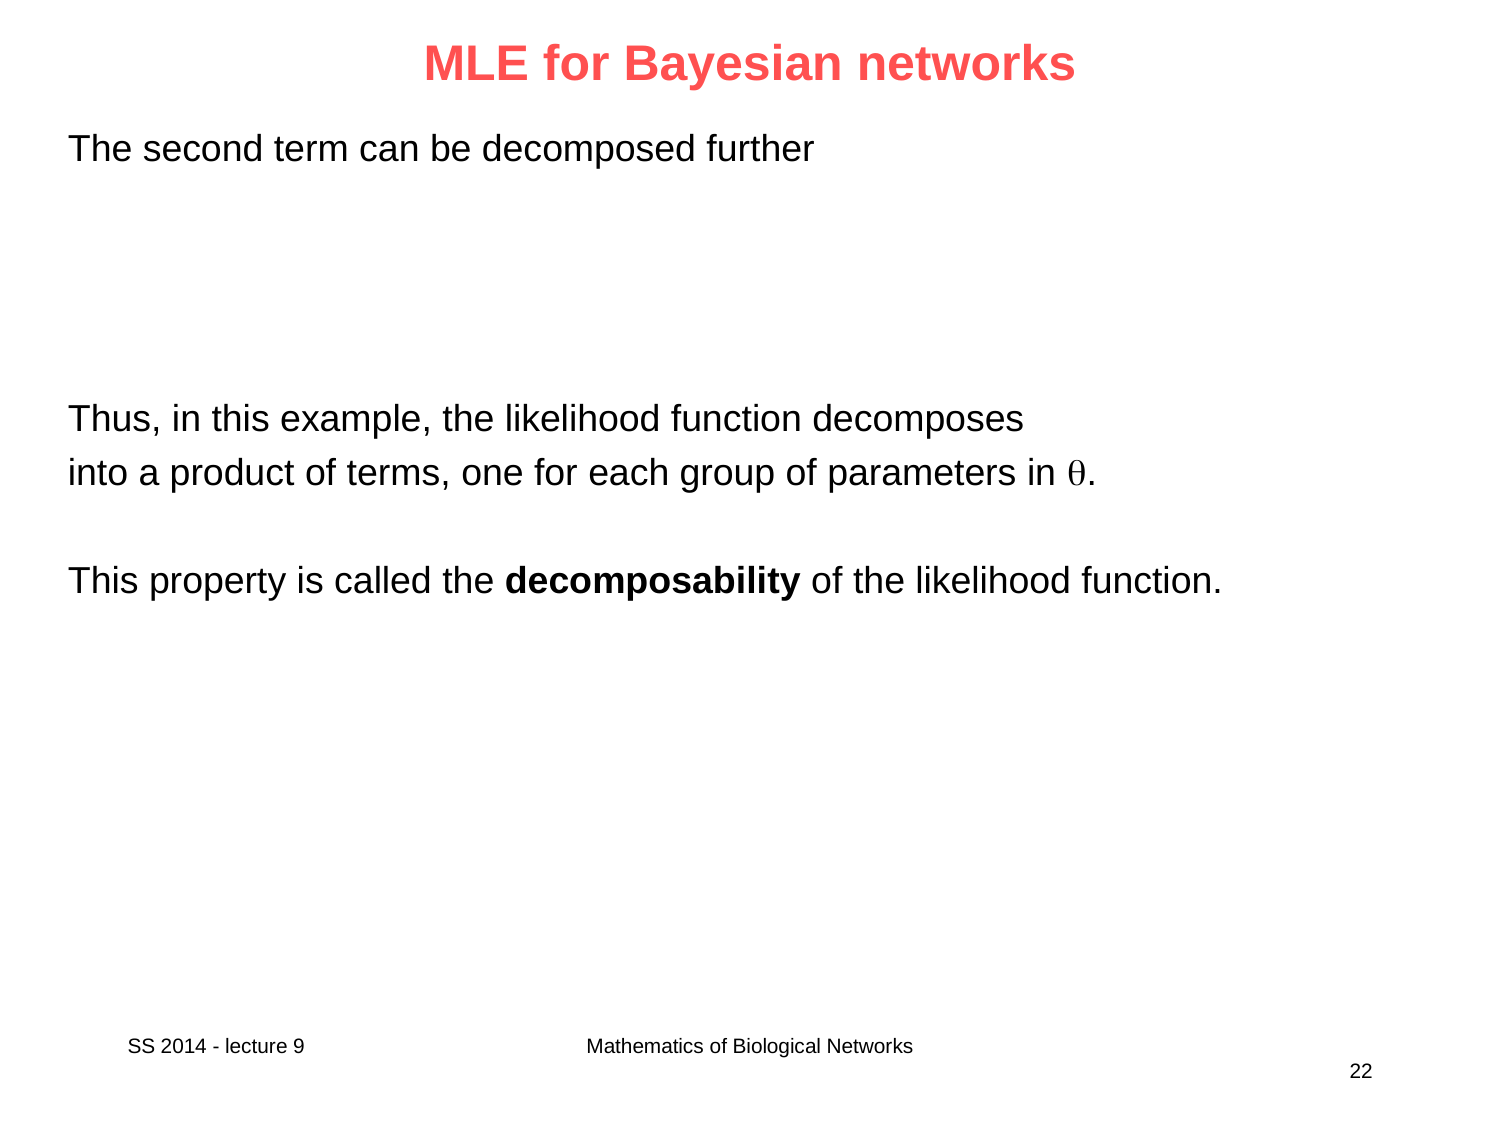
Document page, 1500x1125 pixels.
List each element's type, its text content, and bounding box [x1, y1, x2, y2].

slide_number SS 2014 - lecture 9 [112, 1024, 426, 1101]
slide_number 22 [1074, 1024, 1388, 1101]
title MLE for Bayesian networks [17, 31, 1483, 91]
footer Mathematics of Biological Networks [512, 1024, 988, 1101]
list [50, 149, 1463, 275]
